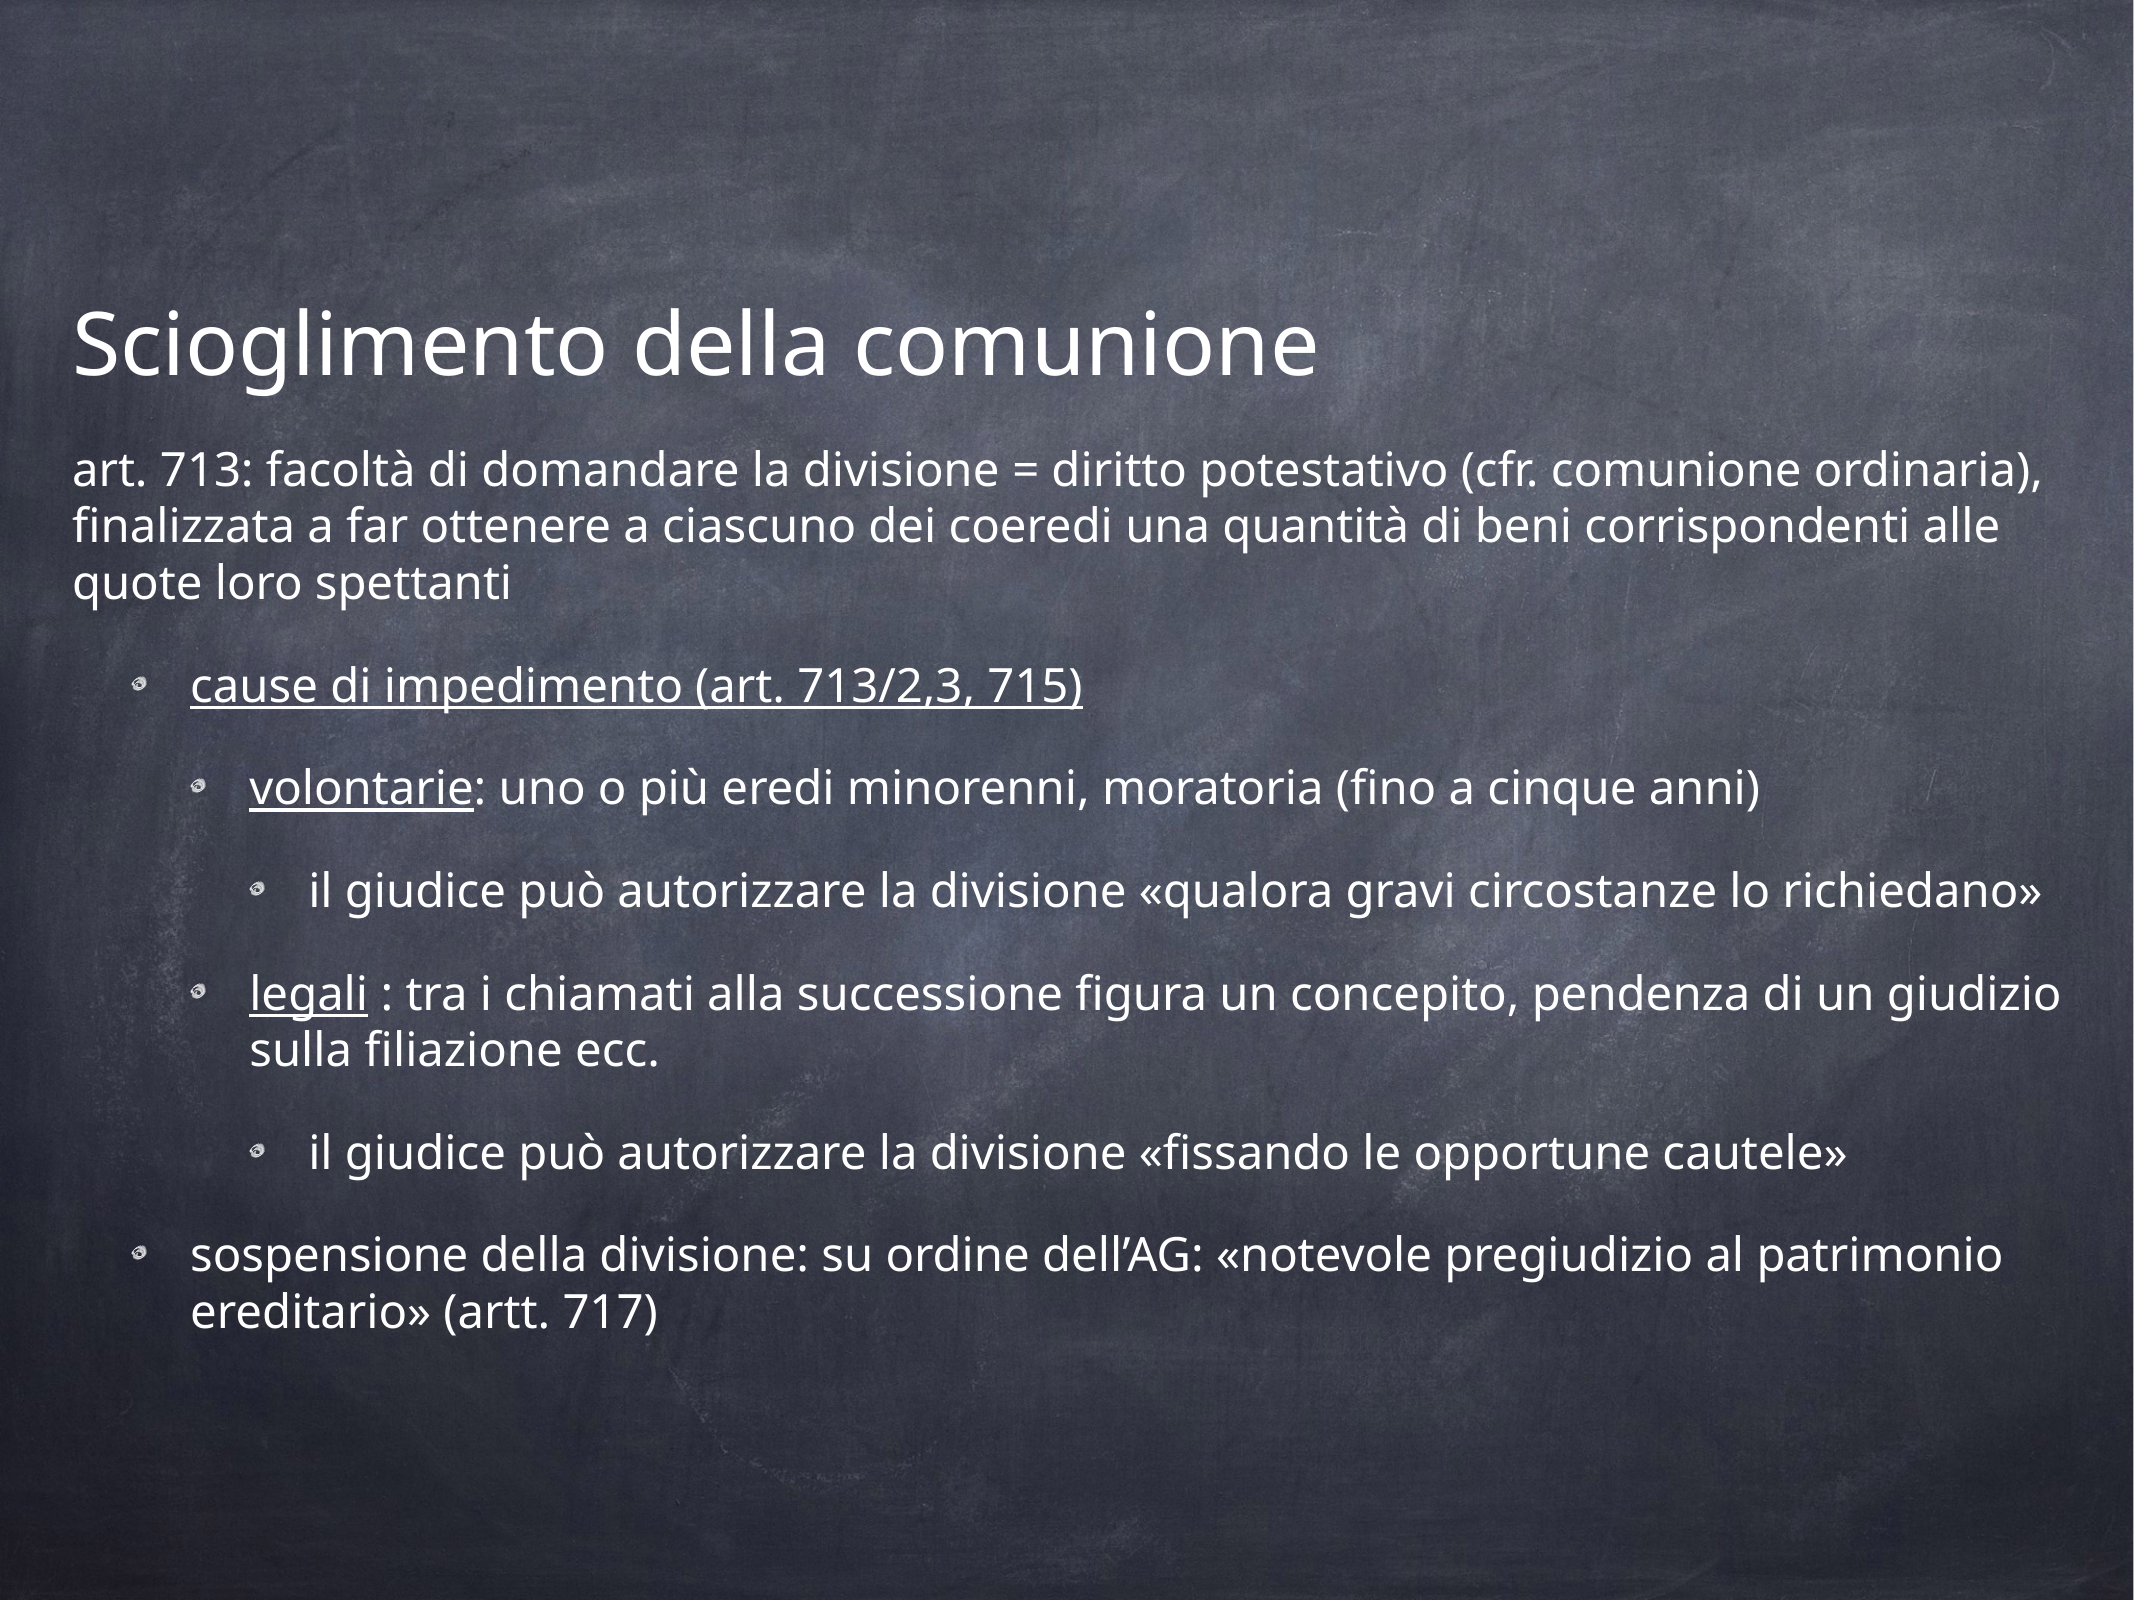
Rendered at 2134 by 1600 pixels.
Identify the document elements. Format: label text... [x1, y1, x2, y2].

list Scioglimento della comunione art. 713: facoltà di domandare la divisione = diritto potestativo (cfr. comunione ordinaria), finalizzata a far ottenere a ciascuno dei coeredi una quantità di beni corrispondenti alle quote loro spettanti cause di impedimento (art. 713/2,3, 715) volontarie: uno o più eredi minorenni, moratoria (fino a cinque anni) il giudice può autorizzare la divisione «qualora gravi circostanze lo richiedano» legali : tra i chiamati alla successione figura un concepito, pendenza di un giudizio sulla filiazione ecc. il giudice può autorizzare la divisione «fissando le opportune cautele» sospensione della divisione: su ordine dell’AG: «notevole pregiudizio al patrimonio ereditario» (artt. 717) [71, 65, 2091, 1560]
picture [0, 0, 2134, 1600]
